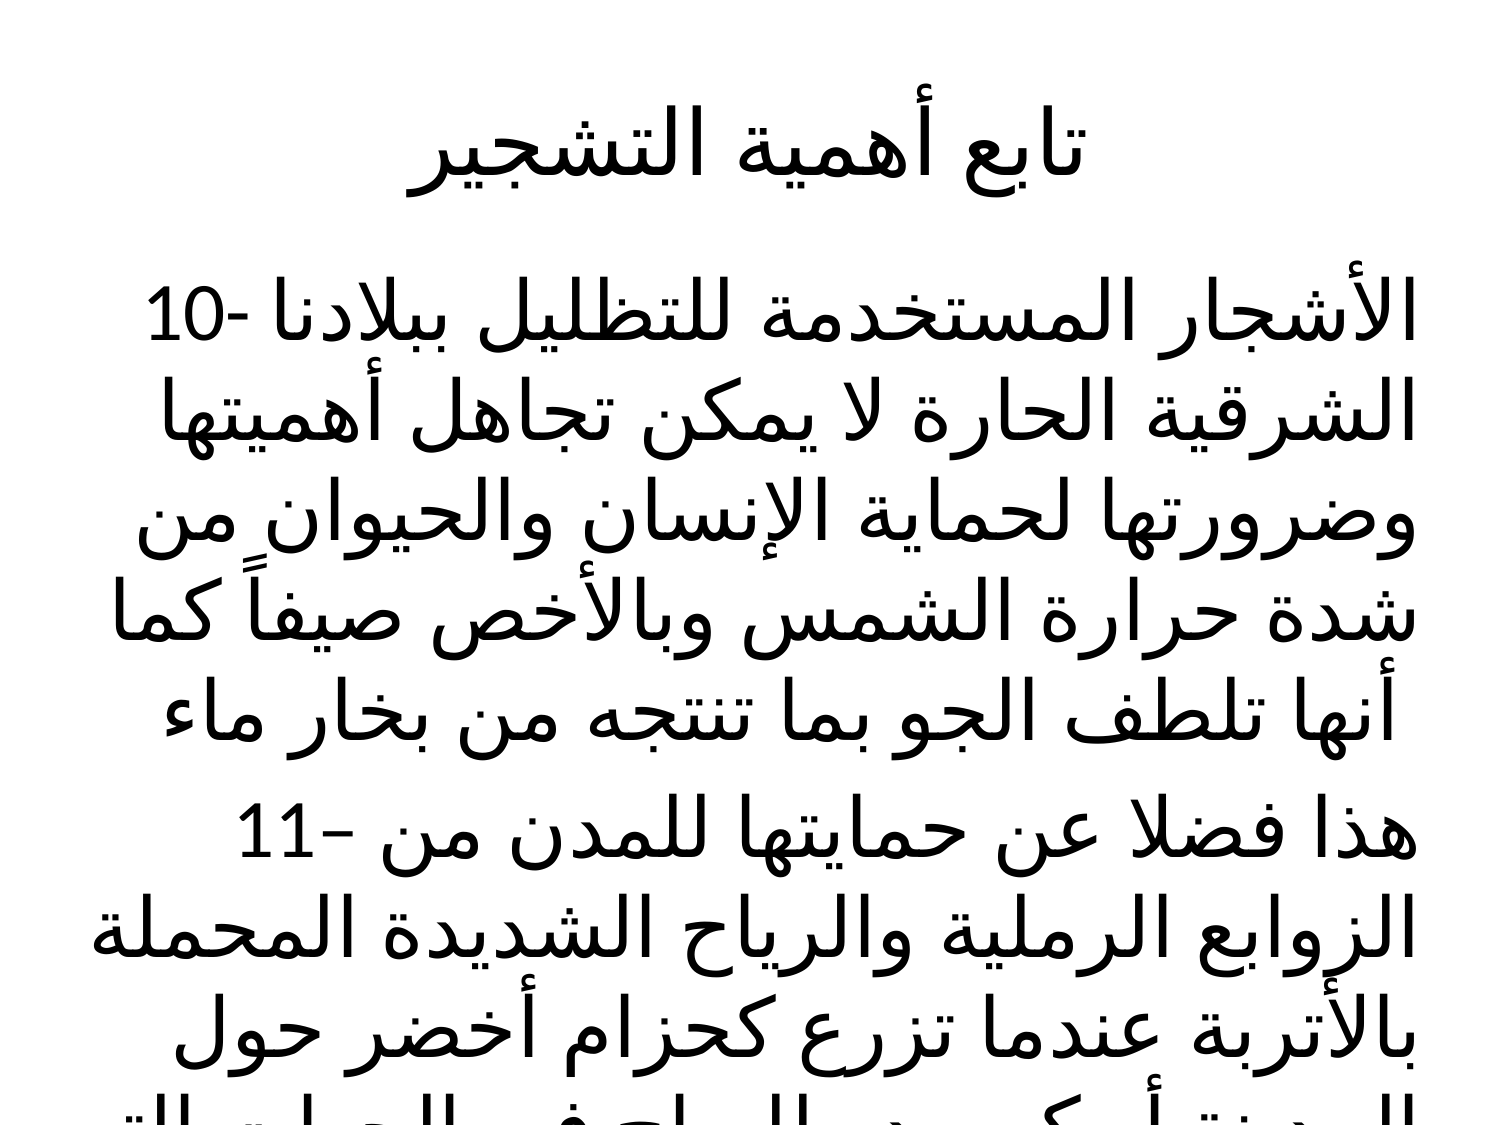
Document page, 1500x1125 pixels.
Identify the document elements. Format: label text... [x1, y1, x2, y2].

title تابع أهمية التشجير [75, 45, 1425, 233]
list 10- الأشجار المستخدمة للتظليل ببلادنا الشرقية الحارة لا يمكن تجاهل أهميتها وضرورتها لحماية الإنسان والحيوان من شدة حرارة الشمس وبالأخص صيفاً كما أنها تلطف الجو بما تنتجه من بخار ماء 11– هذا فضلا عن حمايتها للمدن من الزوابع الرملية والرياح الشديدة المحملة بالأتربة عندما تزرع كحزام أخضر حول المدينة أو كمصدر للرياح فى الجهات التى تهب منها الرياح. [0, 249, 1438, 1125]
